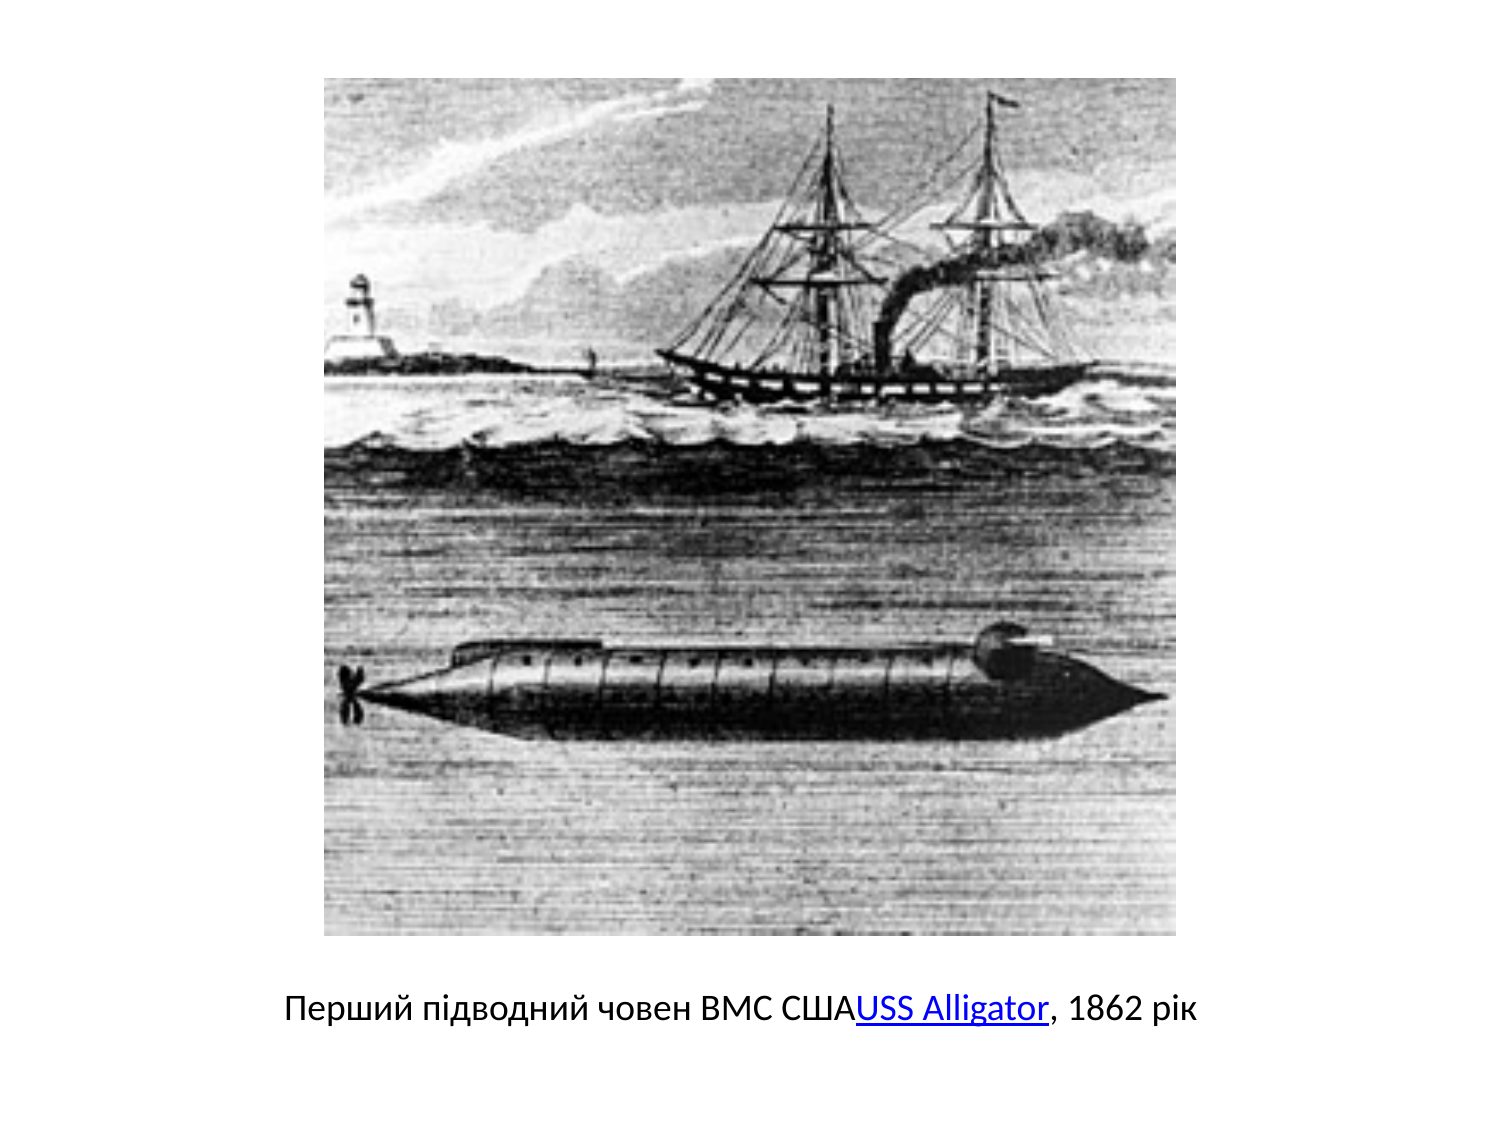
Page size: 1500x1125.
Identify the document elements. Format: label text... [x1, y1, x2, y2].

text_box Перший підводний човен ВМС СШАUSS Alligator, 1862 рік [218, 975, 1365, 1036]
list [324, 77, 1176, 936]
